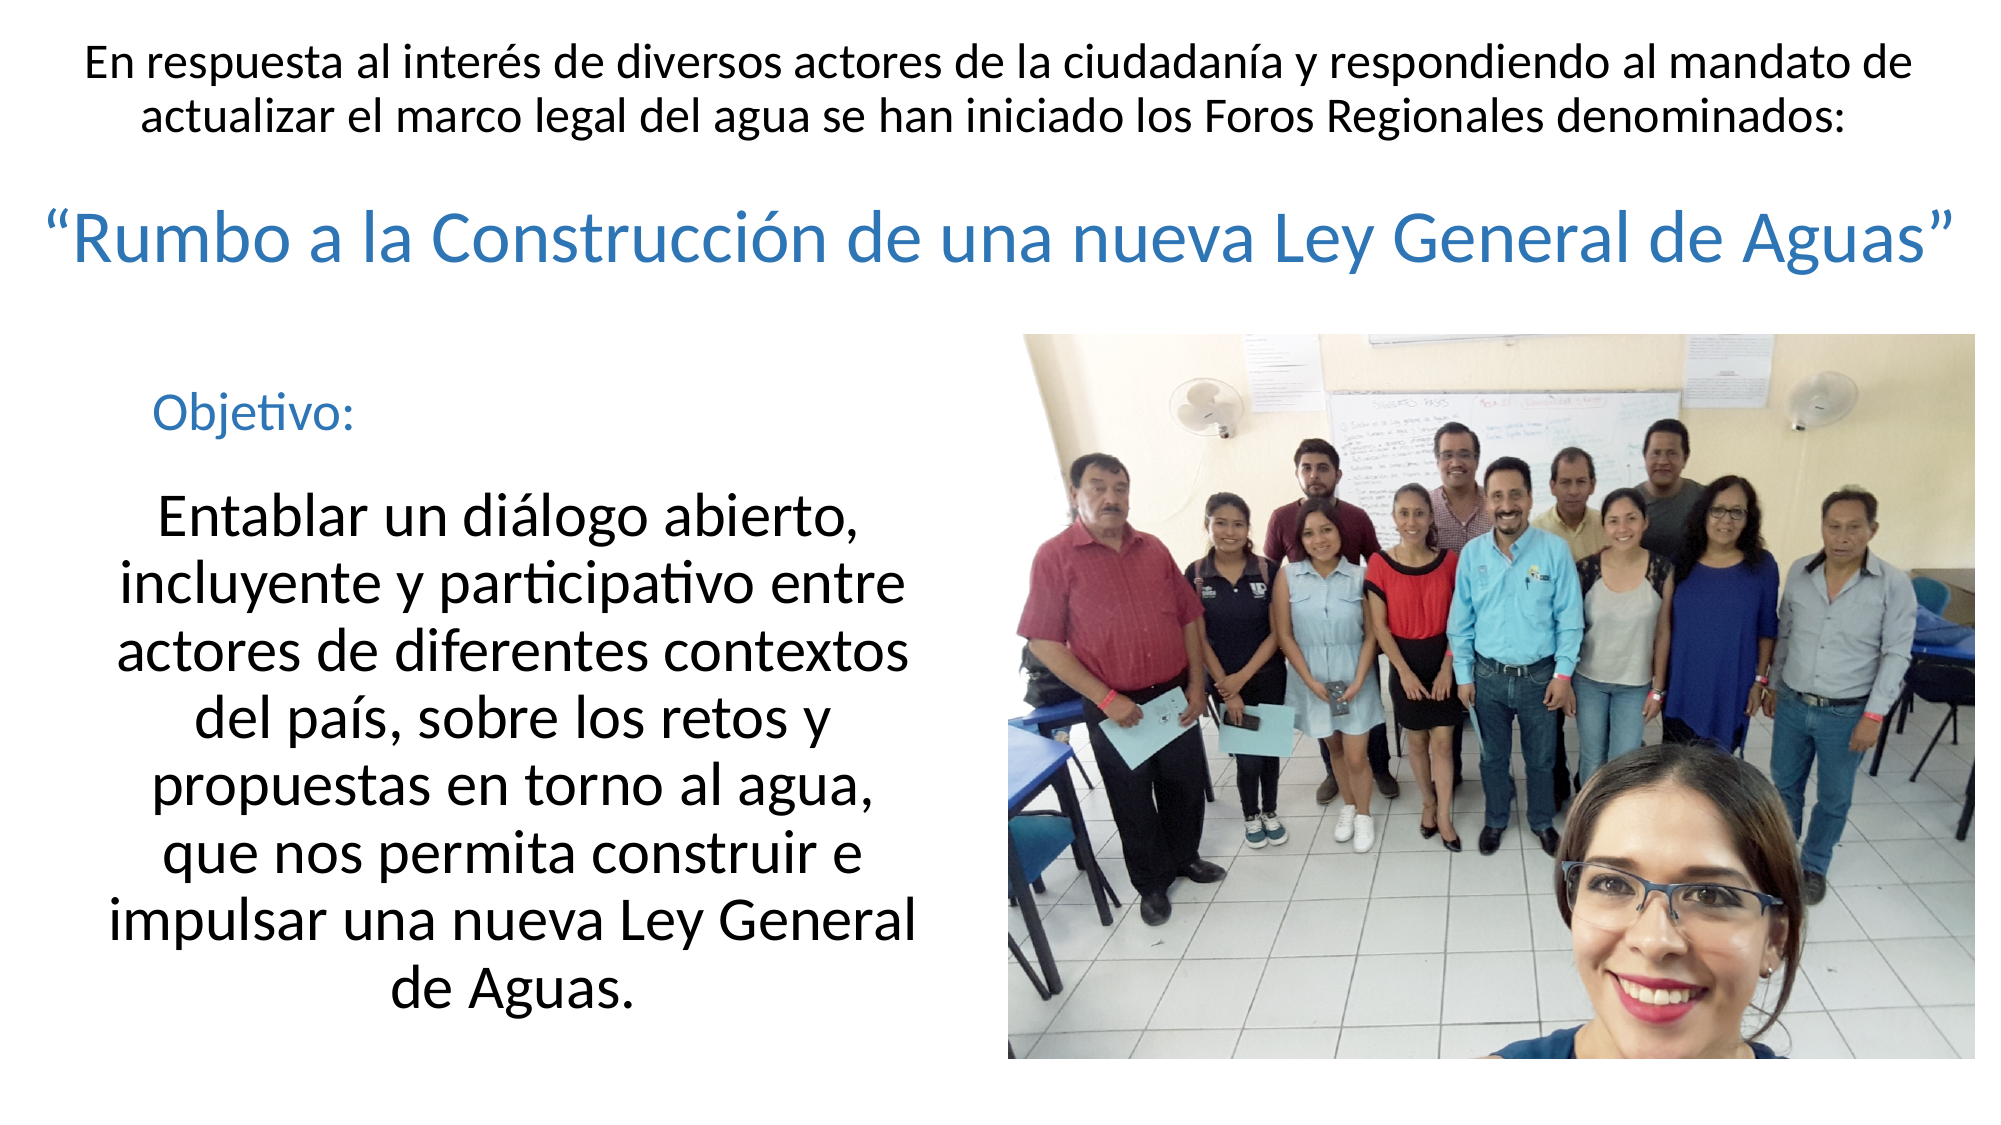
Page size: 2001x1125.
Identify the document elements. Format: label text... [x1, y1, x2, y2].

list Objetivo: [137, 375, 984, 450]
picture [1008, 334, 1976, 1060]
list Entablar un diálogo abierto, incluyente y participativo entre actores de diferentes contextos del país, sobre los retos y propuestas en torno al agua, que nos permita construir e impulsar una nueva Ley General de Aguas. [55, 474, 934, 1080]
title En respuesta al interés de diversos actores de la ciudadanía y respondiendo al mandato de actualizar el marco legal del agua se han iniciado los Foros Regionales denominados: “Rumbo a la Construcción de una nueva Ley General de Aguas” [14, 31, 1986, 310]
